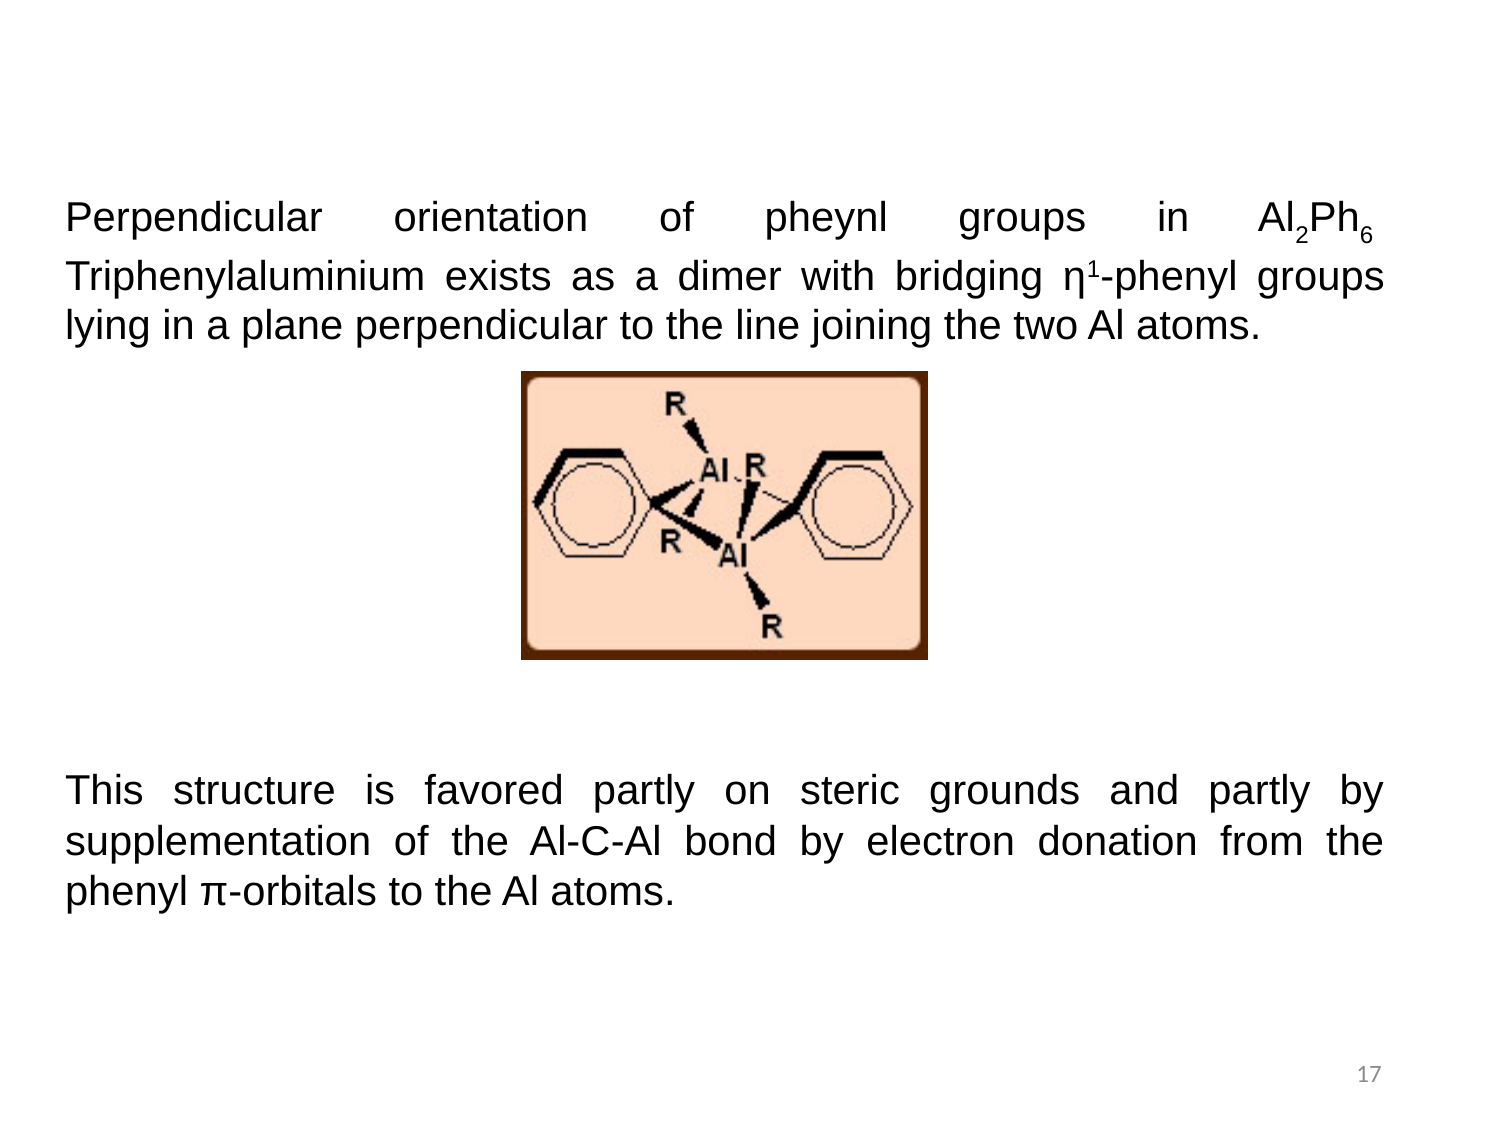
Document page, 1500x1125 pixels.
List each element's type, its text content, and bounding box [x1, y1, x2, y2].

slide_number 17 [1059, 1042, 1397, 1103]
text_box This structure is favored partly on steric grounds and partly by supplementation of the Al-C-Al bond by electron donation from the phenyl π-orbitals to the Al atoms. [49, 755, 1400, 921]
picture [521, 371, 928, 660]
text_box Perpendicular orientation of pheynl groups in Al2Ph6 Triphenylaluminium exists as a dimer with bridging η1-phenyl groups lying in a plane perpendicular to the line joining the two Al atoms. [49, 181, 1400, 356]
